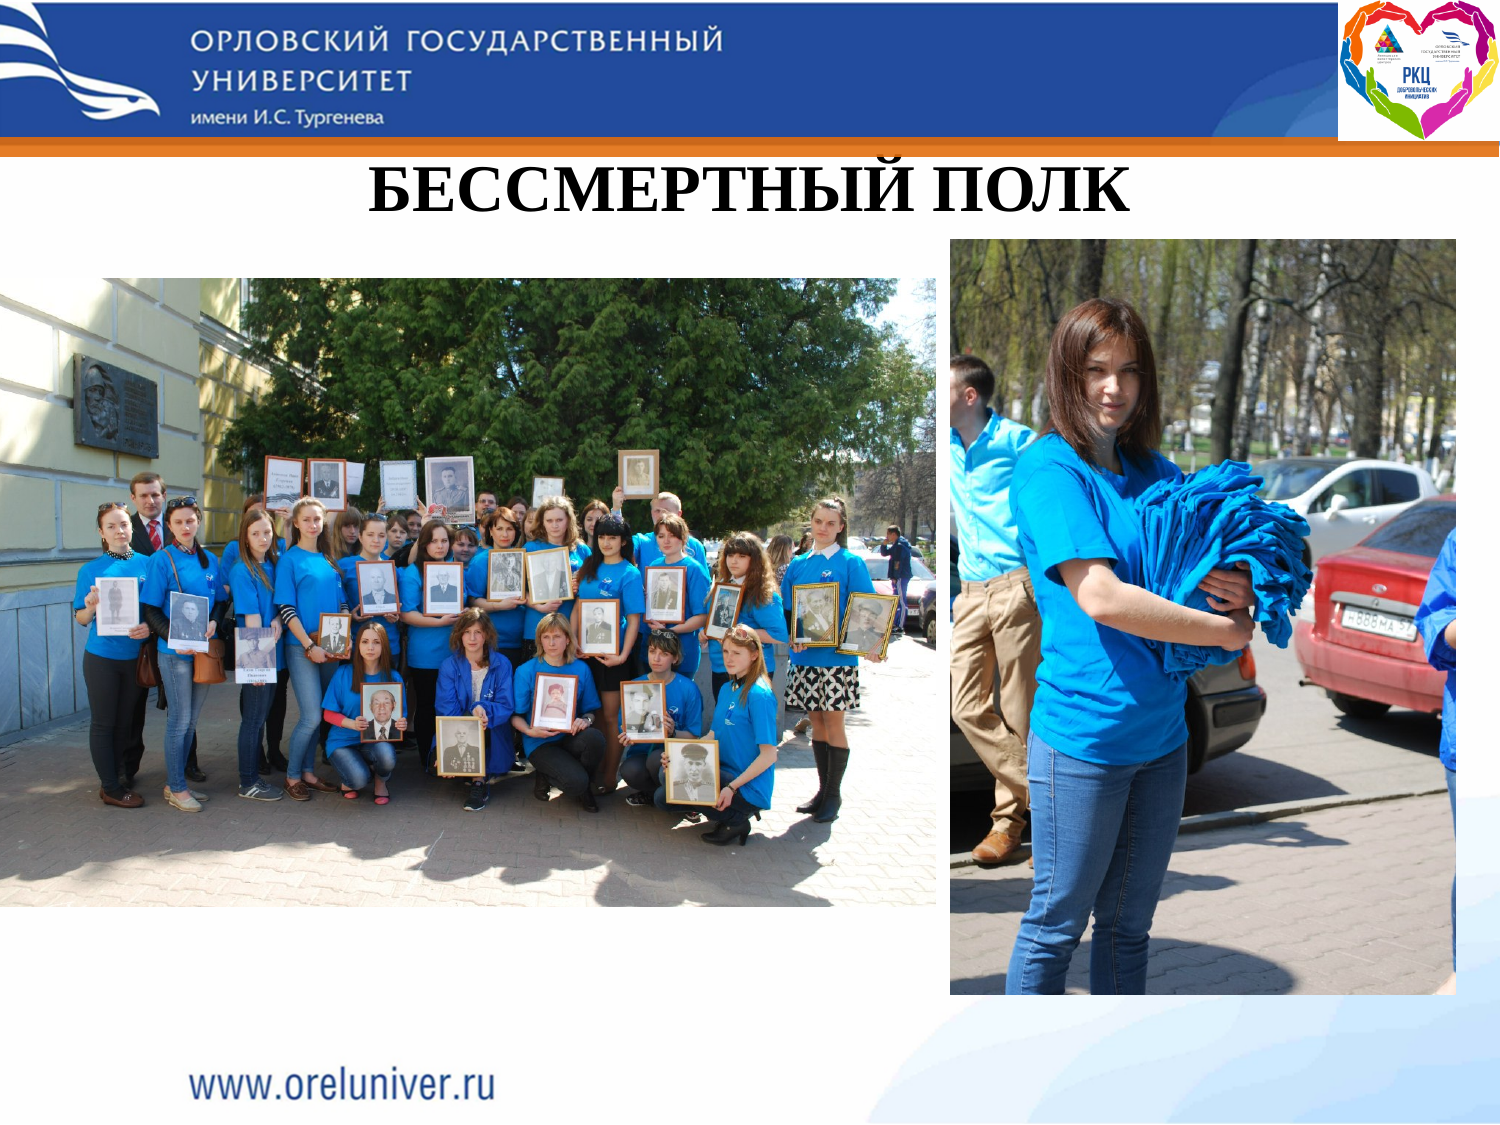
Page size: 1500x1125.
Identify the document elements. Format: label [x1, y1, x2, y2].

list [950, 238, 1457, 995]
picture [0, 0, 1500, 1124]
